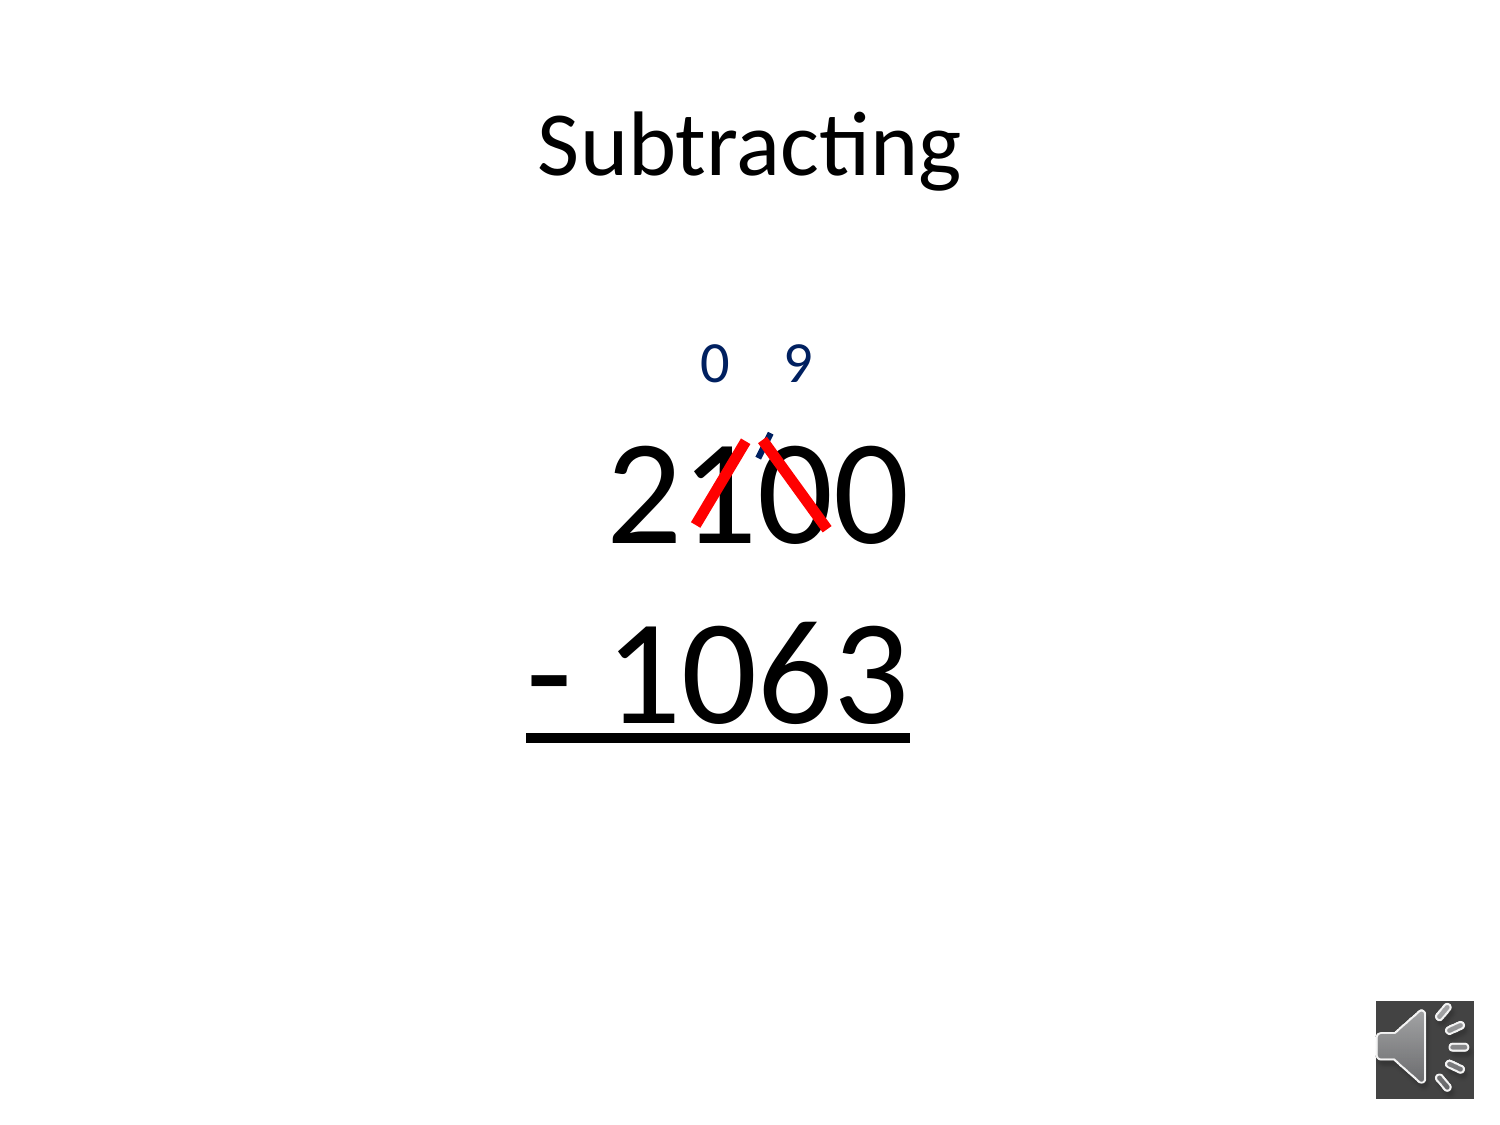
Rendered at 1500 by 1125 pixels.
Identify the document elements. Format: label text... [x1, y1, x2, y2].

picture [1374, 999, 1476, 1101]
title Subtracting [75, 45, 1425, 233]
text_box 0 9 2100 - 1063 [487, 316, 925, 941]
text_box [695, 441, 746, 526]
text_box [762, 439, 828, 530]
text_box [757, 432, 771, 444]
